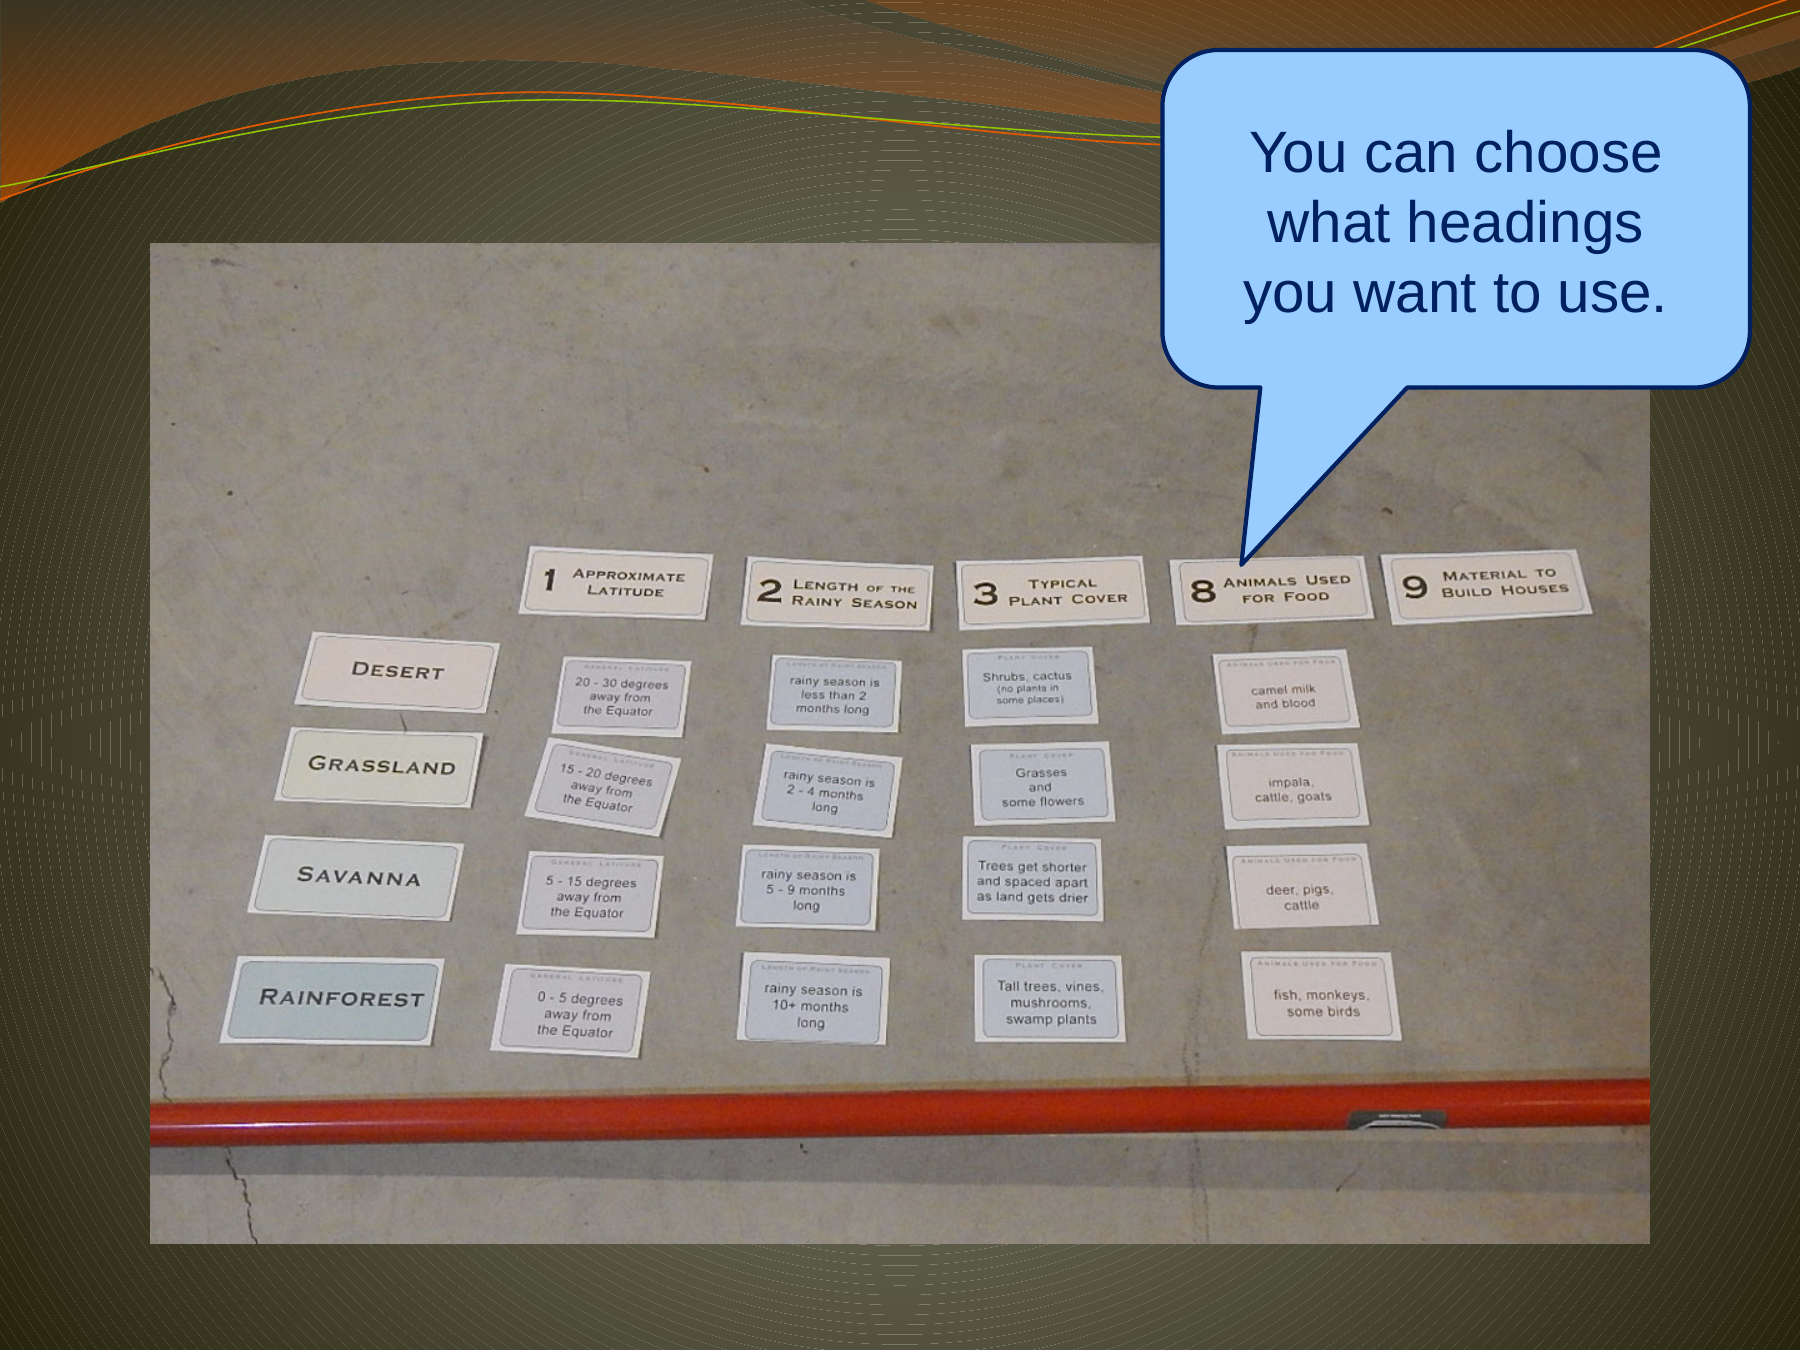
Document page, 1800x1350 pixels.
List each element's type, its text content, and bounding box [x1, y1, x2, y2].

picture [149, 243, 1651, 1244]
text_box You can choose what headings you want to use. [1160, 47, 1753, 390]
